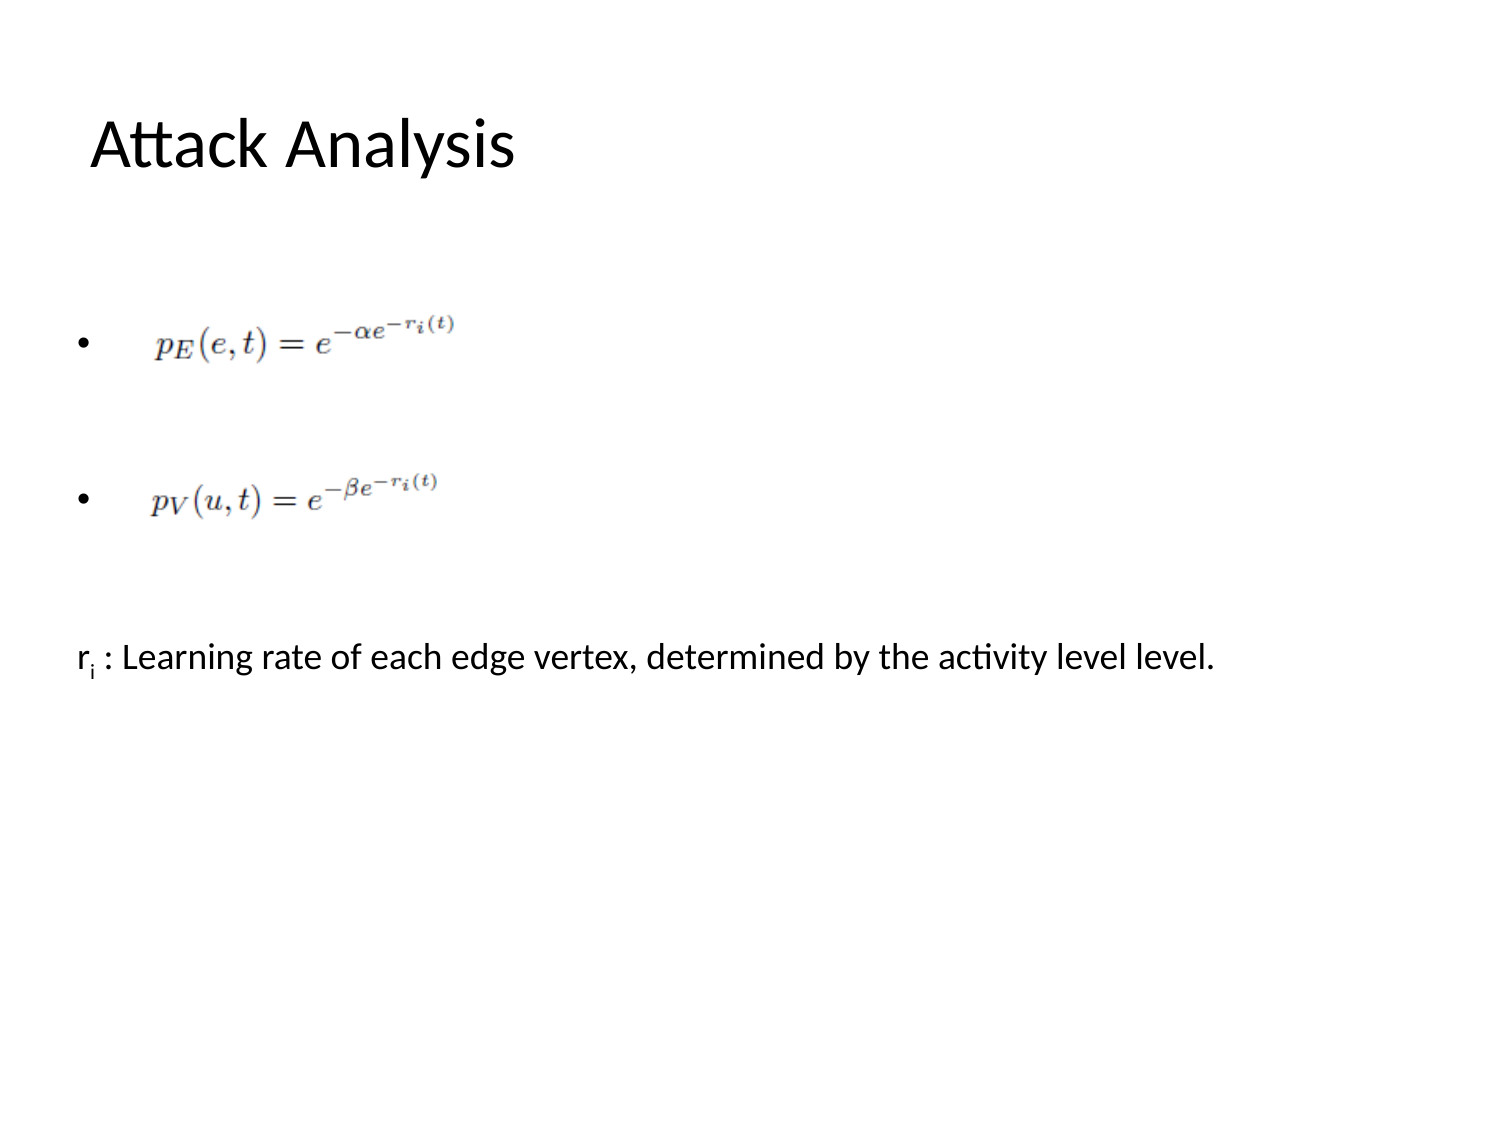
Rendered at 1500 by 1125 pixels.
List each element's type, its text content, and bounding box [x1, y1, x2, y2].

picture [139, 464, 451, 534]
text_box [62, 312, 125, 373]
text_box [62, 468, 125, 529]
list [138, 297, 477, 389]
title Attack Analysis [75, 45, 1425, 233]
text_box ri : Learning rate of each edge vertex, determined by the activity level level. [62, 624, 1325, 691]
